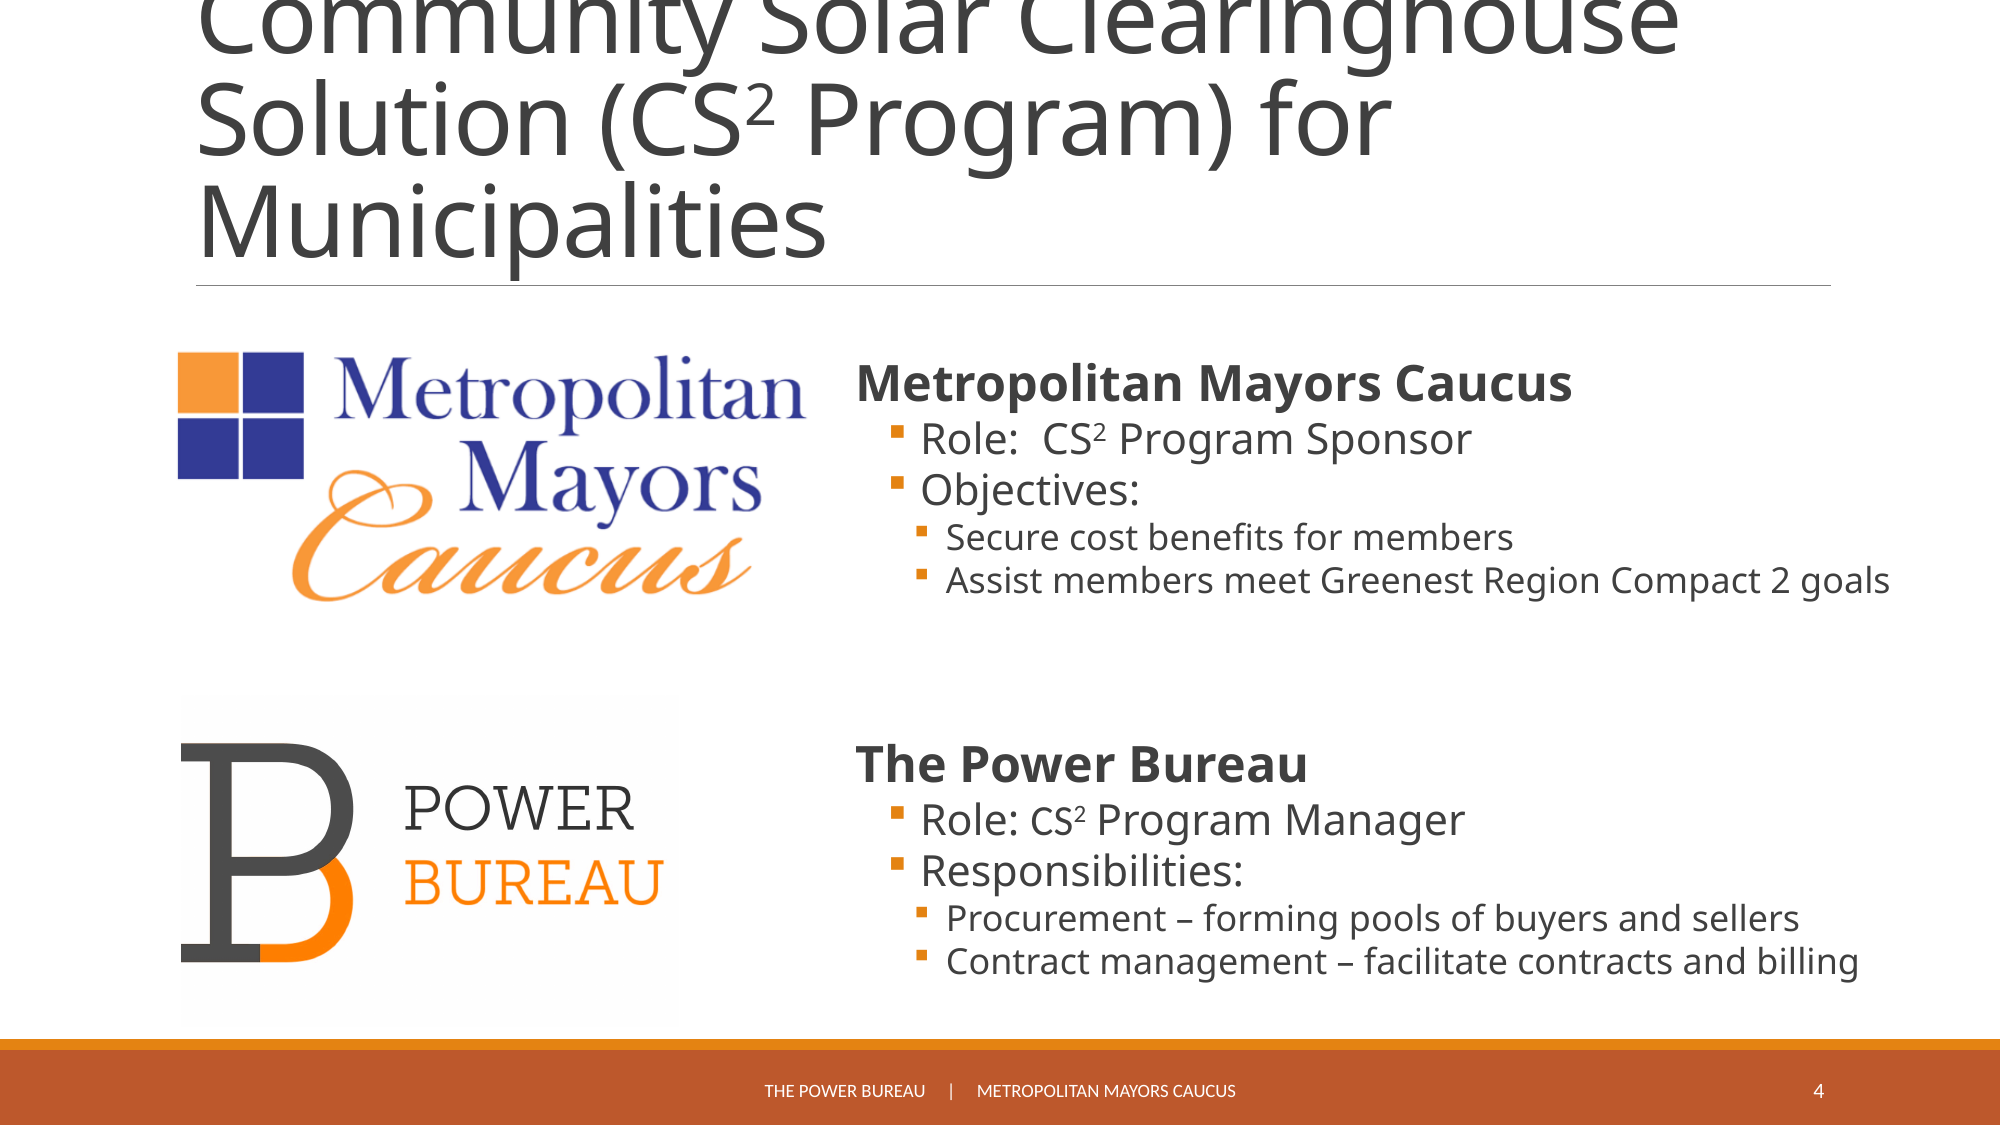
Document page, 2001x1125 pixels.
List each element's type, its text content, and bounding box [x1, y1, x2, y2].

footer The Power Bureau | Metropolitan Mayors Caucus [604, 1059, 1396, 1120]
list Metropolitan Mayors Caucus Role: CS2 Program Sponsor Objectives: Secure cost benefits for members Assist members meet Greenest Region Compact 2 goals The Power Bureau Role: CS2 Program Manager Responsibilities: Procurement – forming pools of buyers and sellers Contract management – facilitate contracts and billing [855, 343, 1907, 1036]
slide_number 4 [1624, 1059, 1840, 1120]
title Community Solar Clearinghouse Solution (CS2 Program) for Municipalities [180, 47, 1830, 285]
picture [127, 329, 855, 629]
picture [181, 695, 679, 1028]
